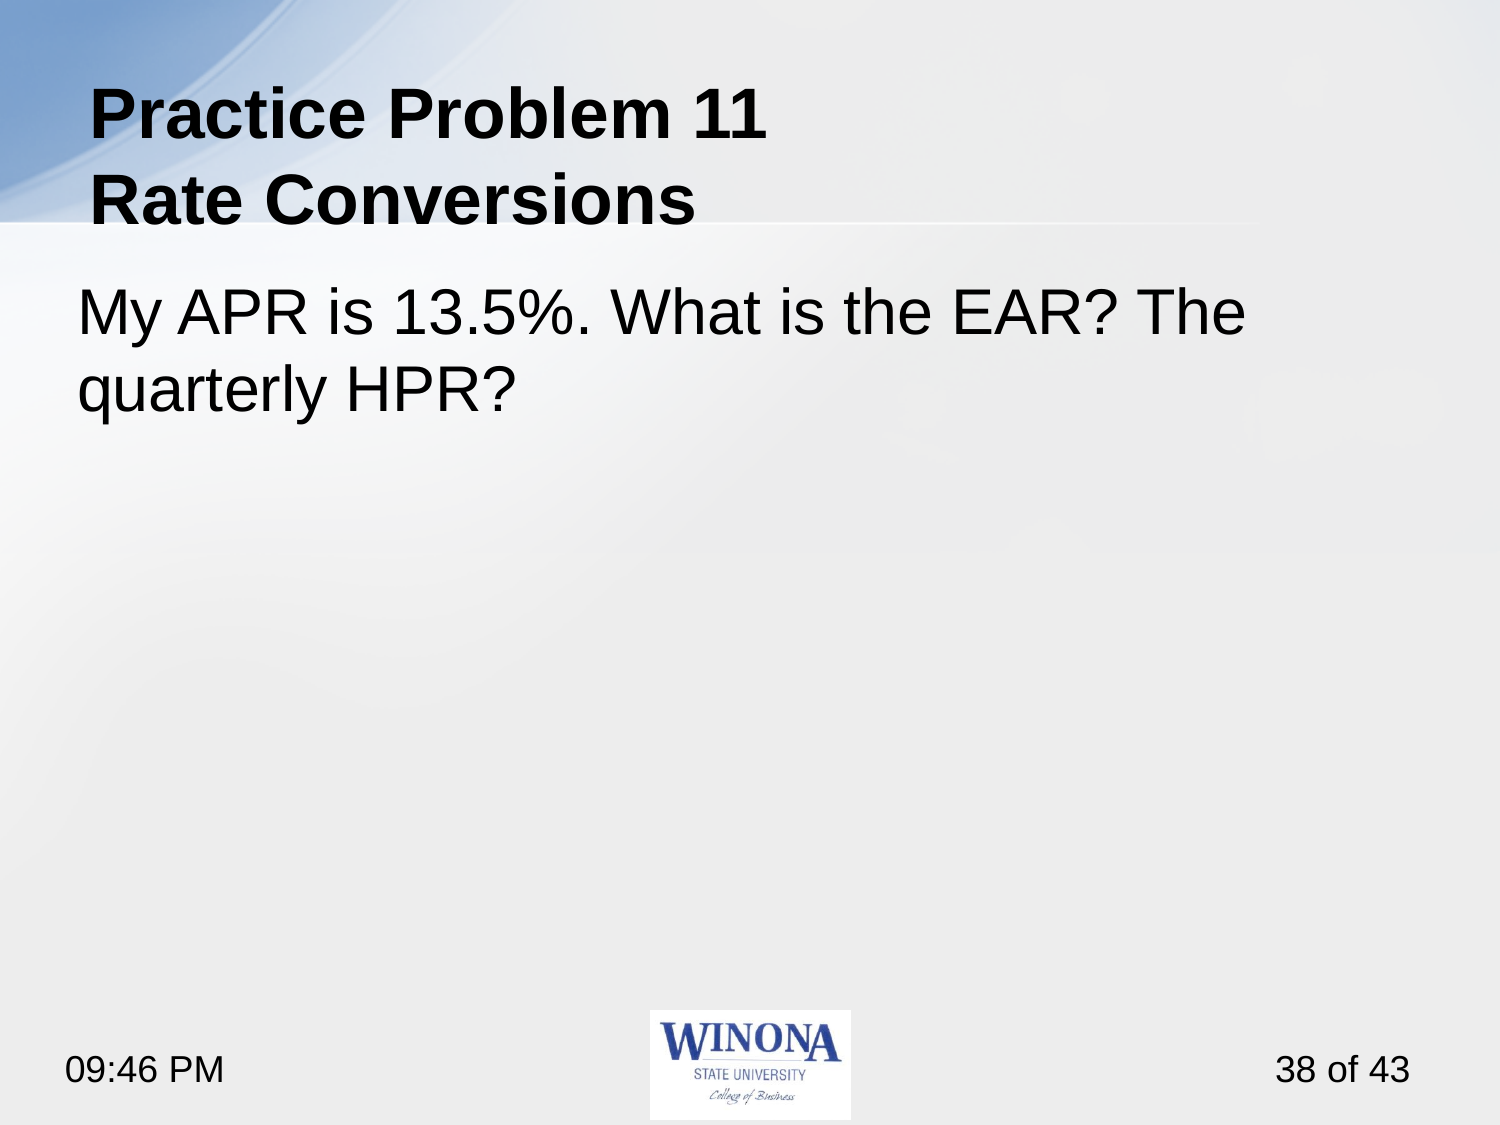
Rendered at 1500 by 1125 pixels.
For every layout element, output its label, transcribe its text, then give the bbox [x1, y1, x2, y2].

picture [0, 0, 1500, 1125]
title Practice Problem 11 Rate Conversions [75, 58, 1425, 247]
list My APR is 13.5%. What is the EAR? The quarterly HPR? [62, 262, 1438, 1005]
